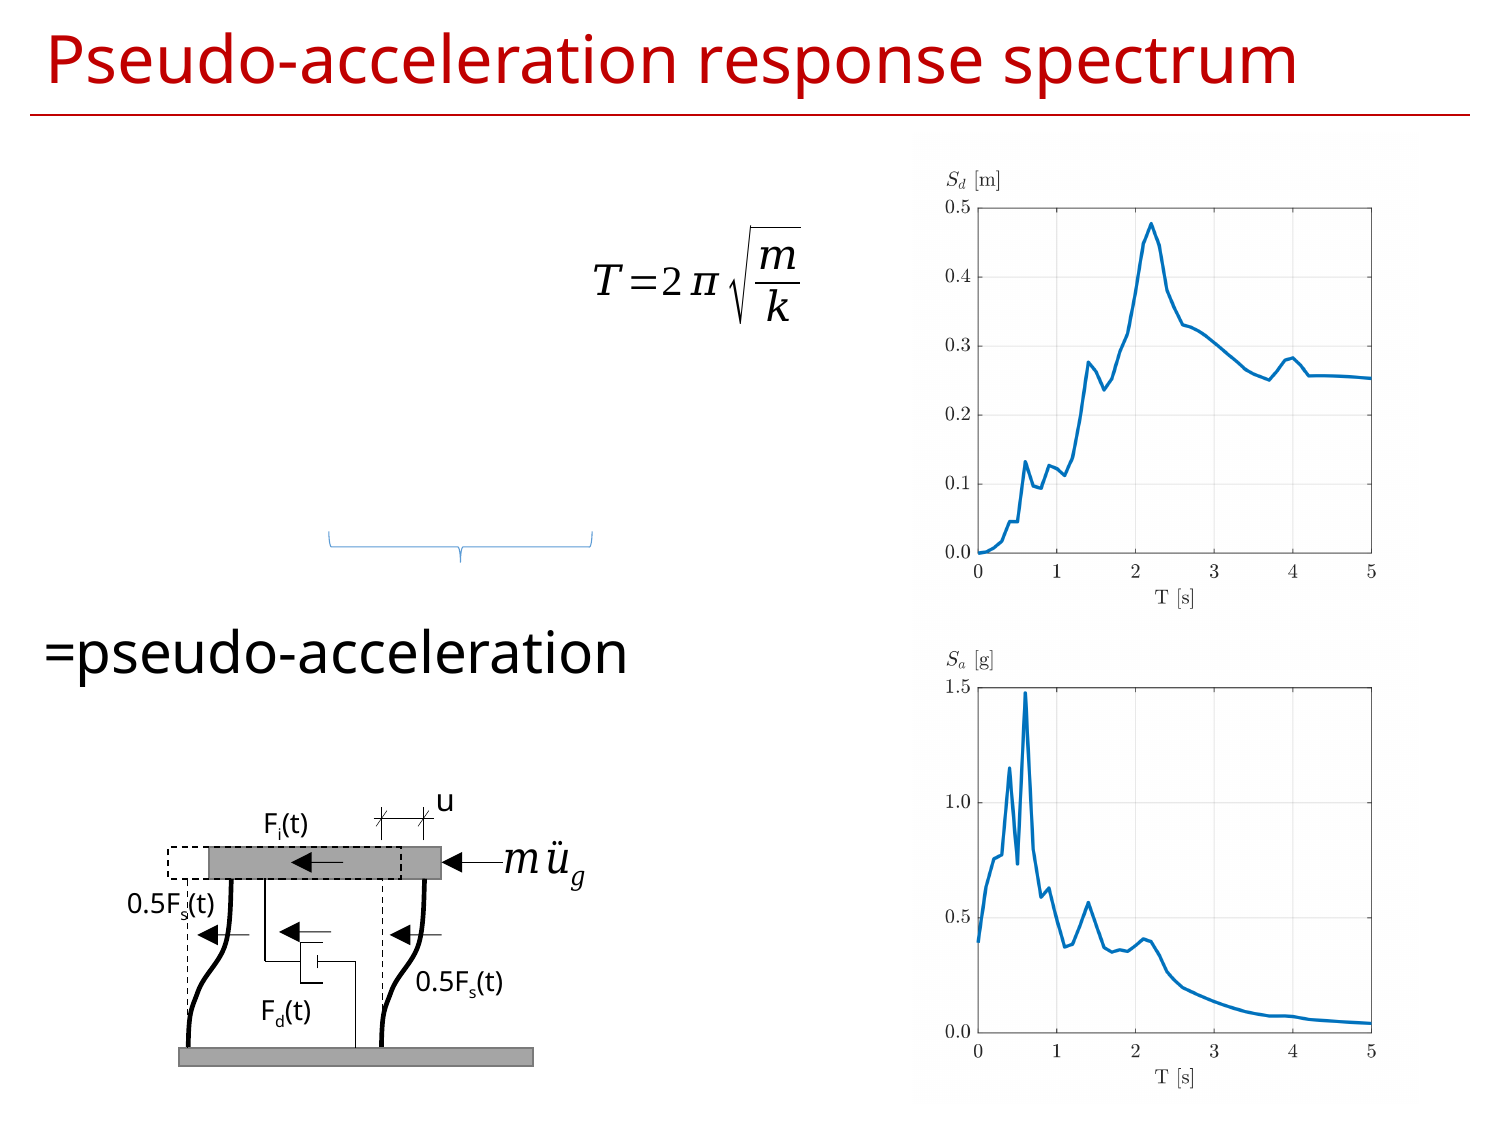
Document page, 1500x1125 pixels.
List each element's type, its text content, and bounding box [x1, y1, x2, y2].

picture [912, 132, 1419, 1104]
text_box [93, 772, 587, 1067]
title Pseudo-acceleration response spectrum [30, 9, 1470, 115]
text_box [328, 531, 593, 563]
